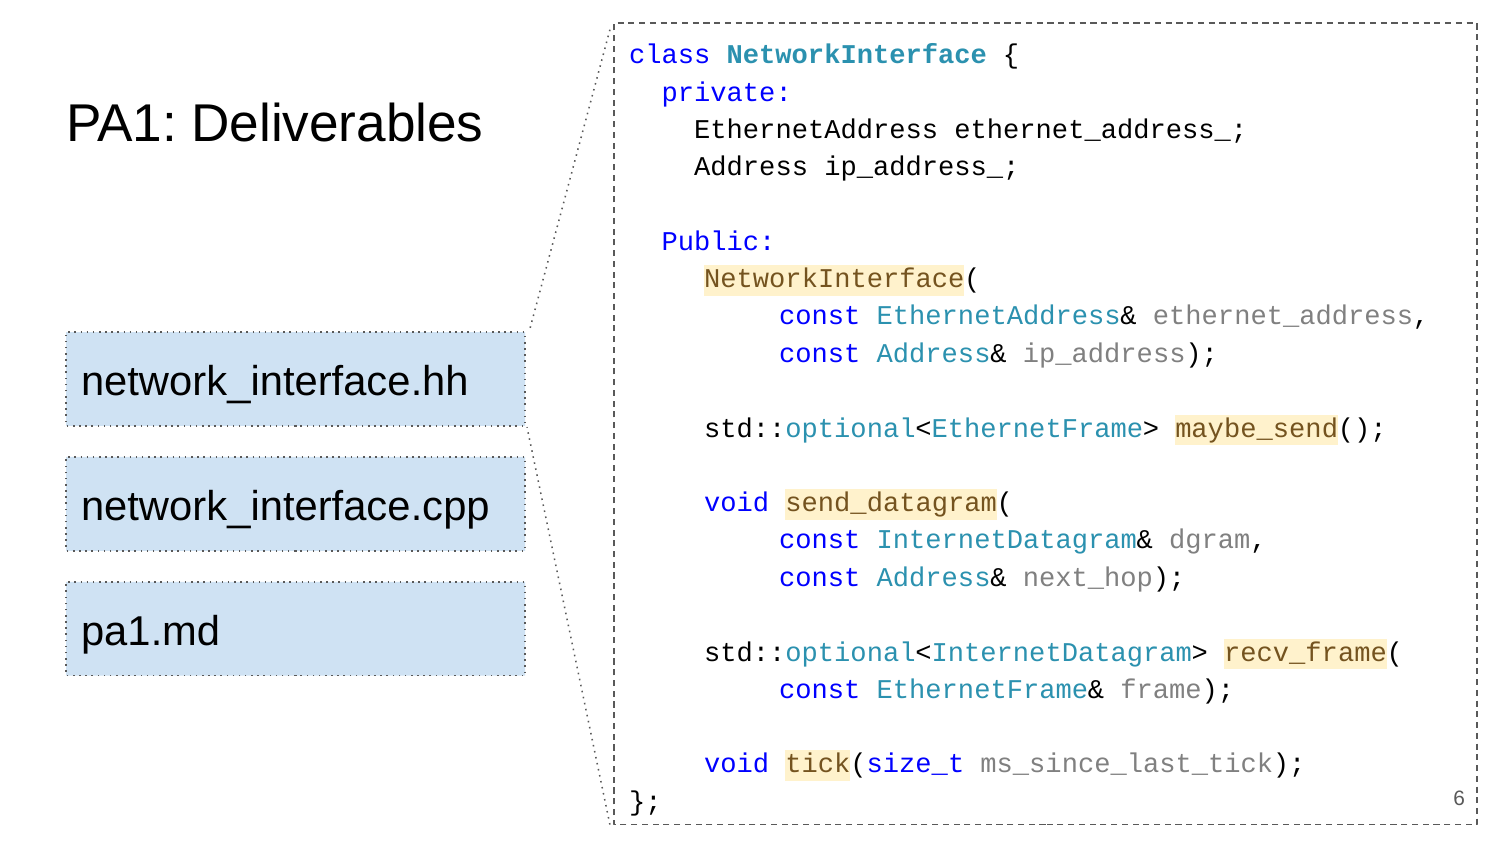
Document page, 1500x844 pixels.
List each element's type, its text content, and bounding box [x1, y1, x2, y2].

text_box pa1.md [66, 581, 521, 676]
text_box network_interface.cpp [66, 456, 521, 551]
text_box network_interface.hh [66, 332, 521, 426]
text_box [526, 22, 1478, 825]
title PA1: Deliverables [51, 72, 521, 167]
